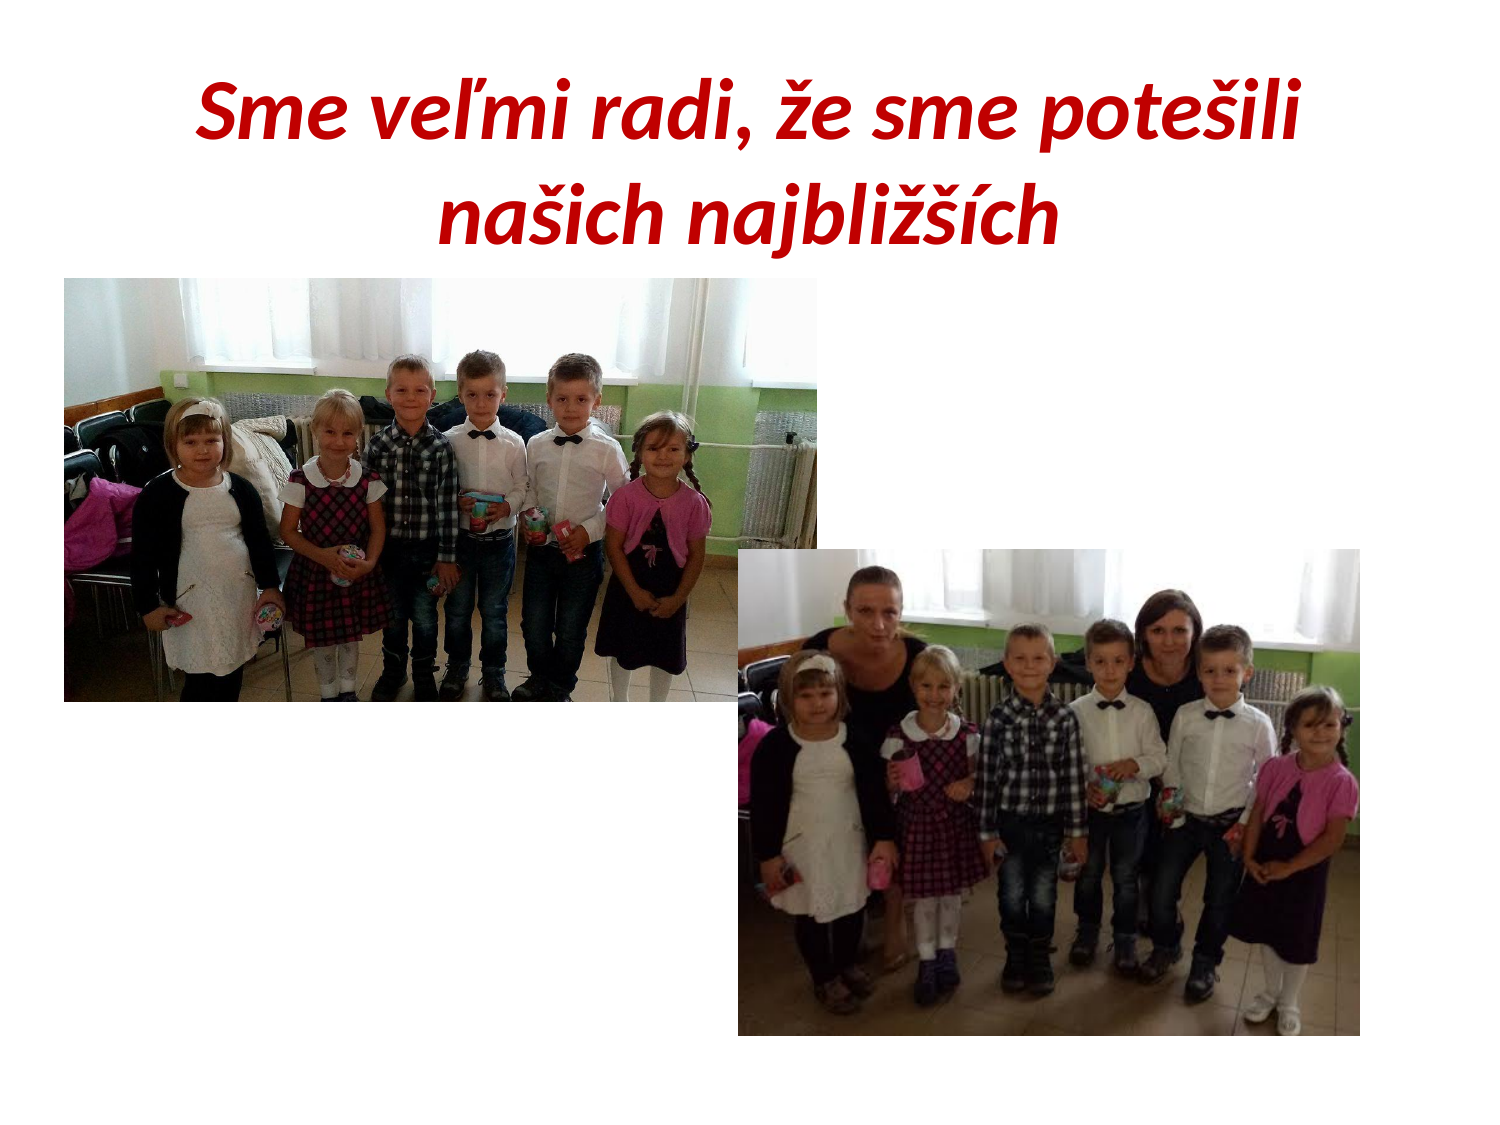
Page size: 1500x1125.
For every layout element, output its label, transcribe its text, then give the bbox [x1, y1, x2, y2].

picture [737, 549, 1361, 1036]
title Sme veľmi radi, že sme potešili našich najbližších [75, 45, 1425, 270]
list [64, 278, 817, 703]
